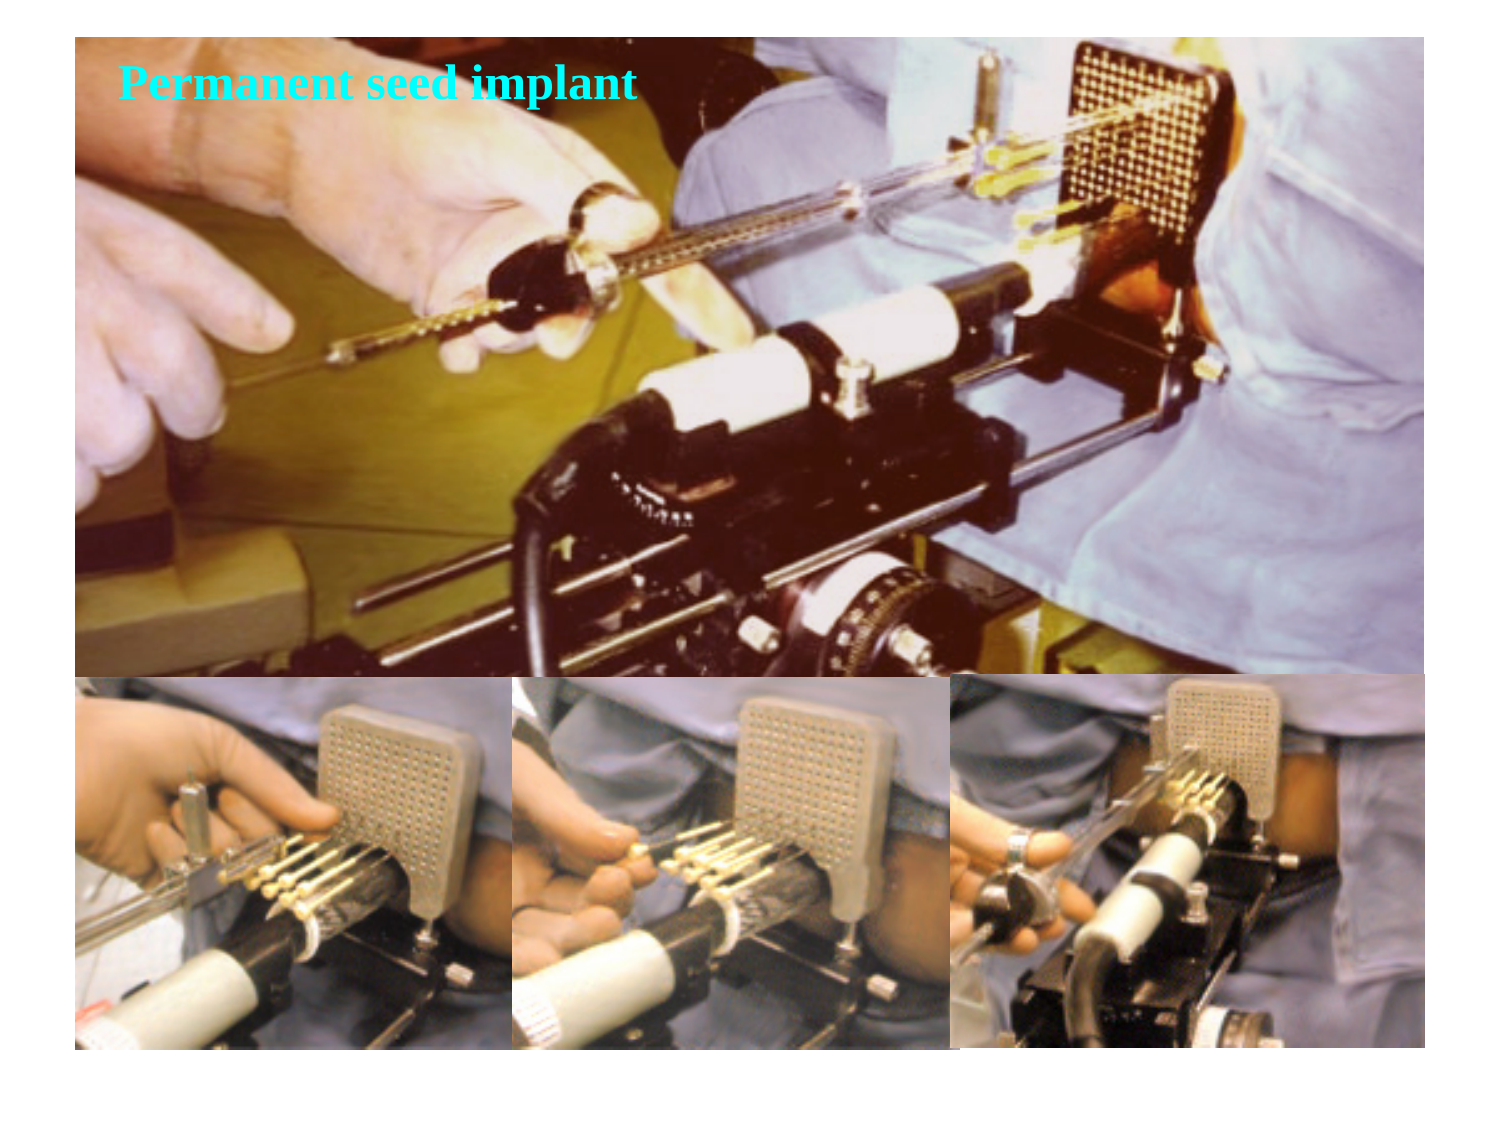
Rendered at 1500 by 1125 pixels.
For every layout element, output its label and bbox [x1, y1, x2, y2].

picture [74, 37, 1426, 1051]
